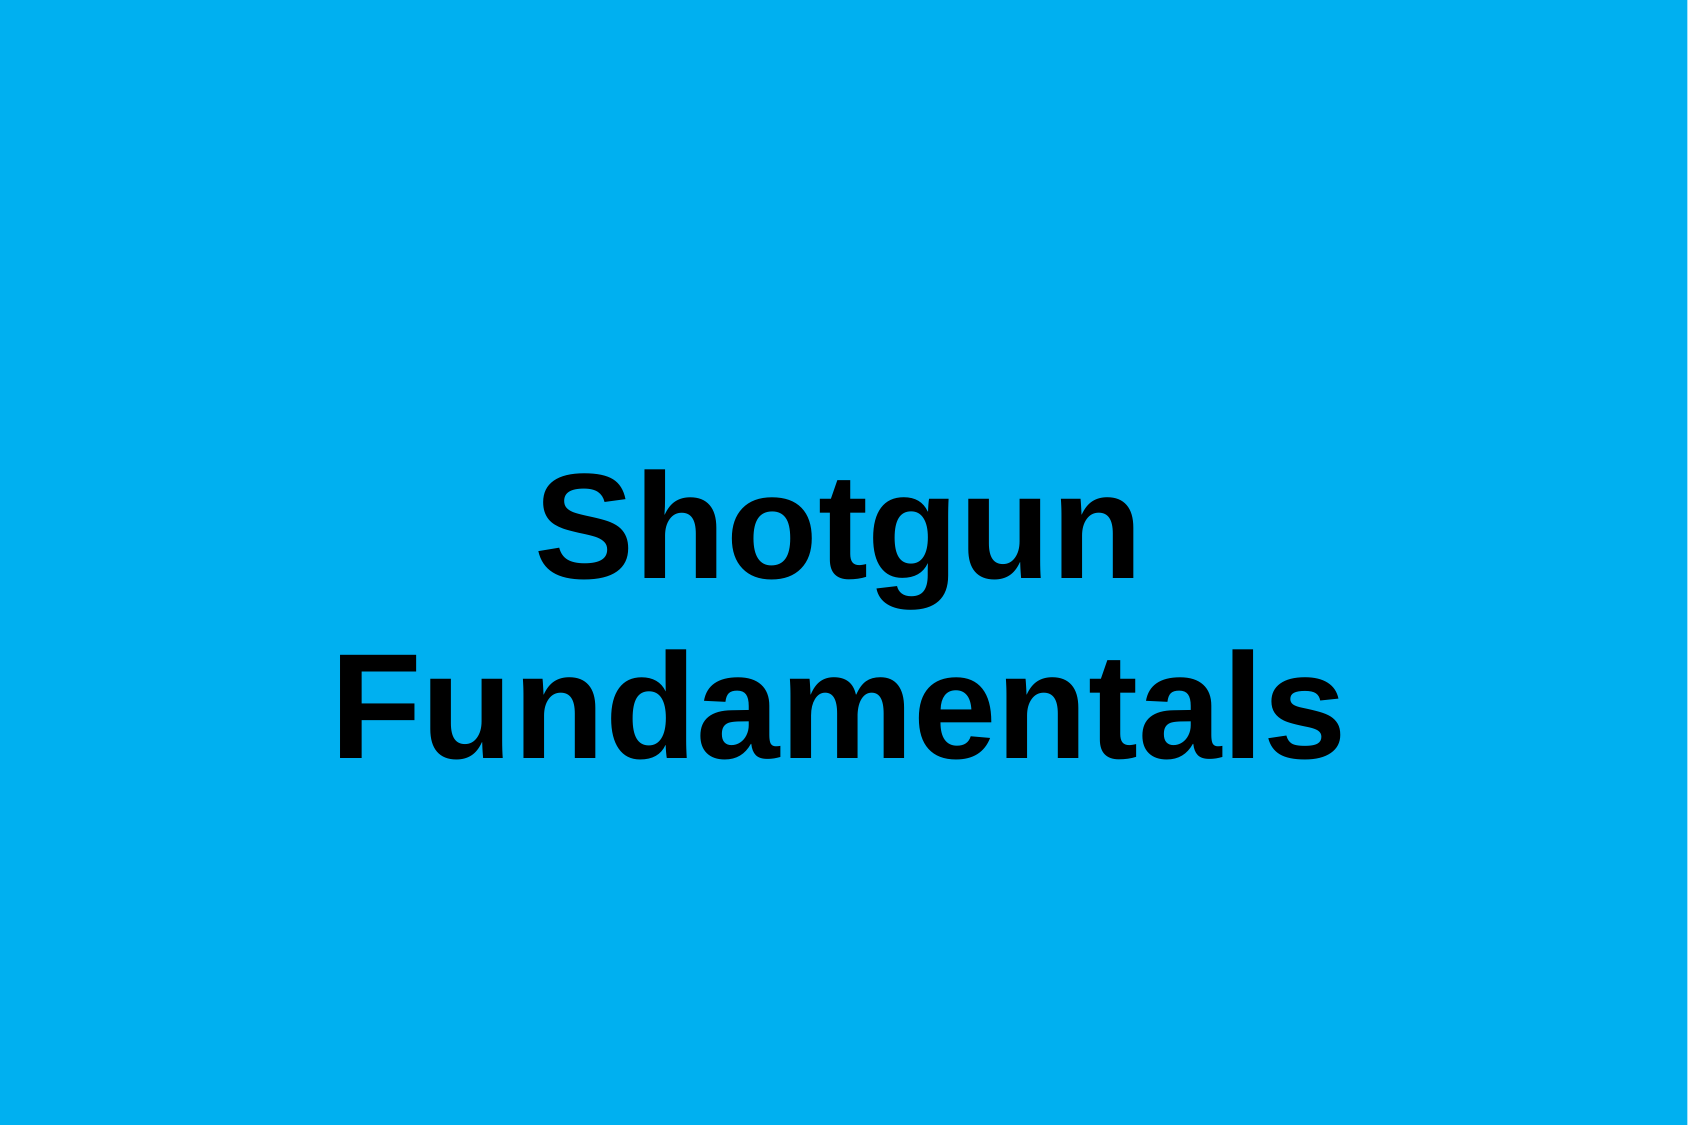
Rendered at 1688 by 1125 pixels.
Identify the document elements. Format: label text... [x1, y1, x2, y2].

picture [1007, 679, 1077, 757]
picture [524, 679, 594, 757]
title Shotgun Fundamentals [86, 424, 1592, 612]
picture [612, 651, 685, 758]
picture [1144, 679, 1221, 758]
picture [341, 656, 415, 757]
picture [1234, 651, 1252, 757]
picture [920, 679, 990, 758]
picture [432, 680, 501, 758]
picture [1270, 679, 1339, 758]
picture [1091, 661, 1135, 758]
picture [791, 679, 903, 757]
picture [702, 679, 779, 758]
